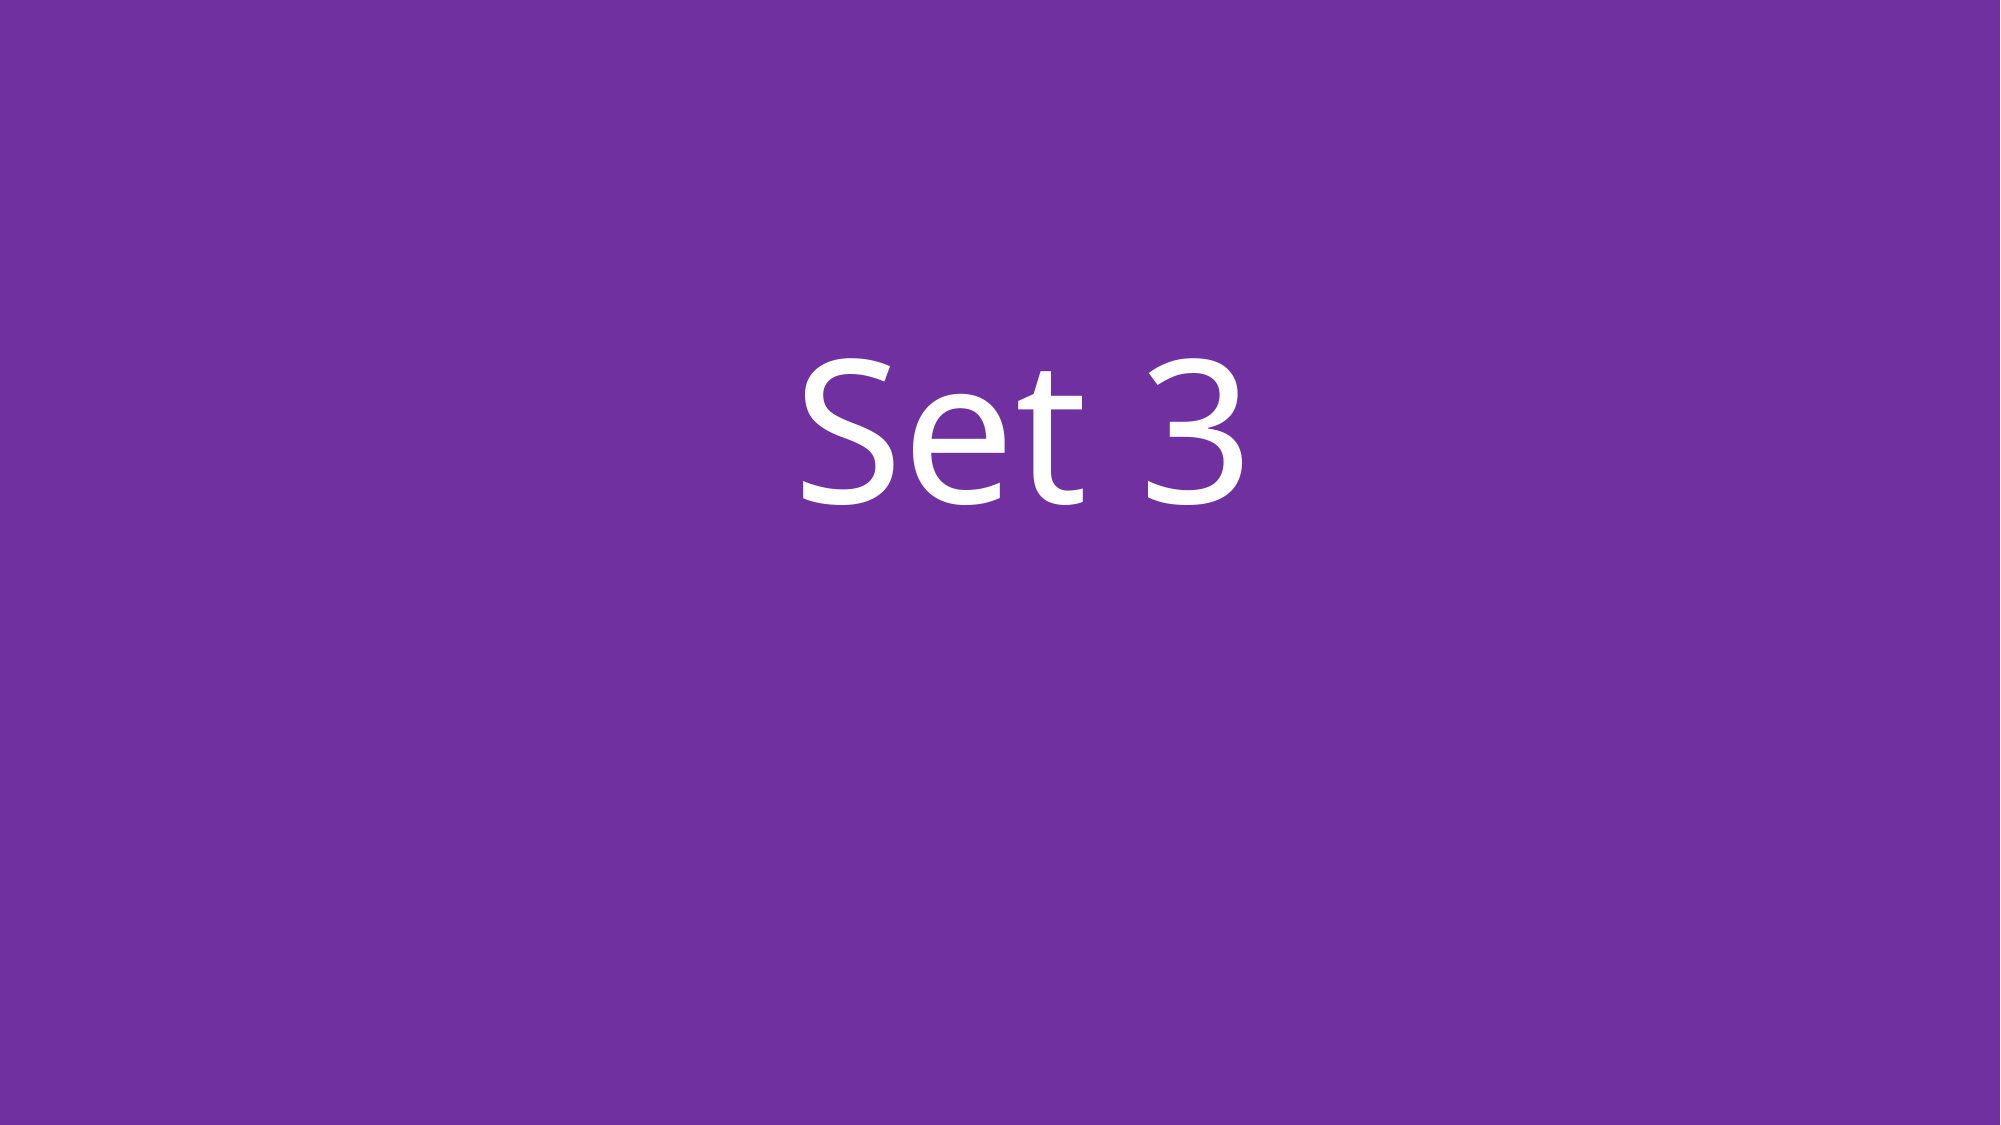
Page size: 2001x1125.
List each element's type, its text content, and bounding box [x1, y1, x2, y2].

text_box Set 3 [533, 295, 1515, 551]
